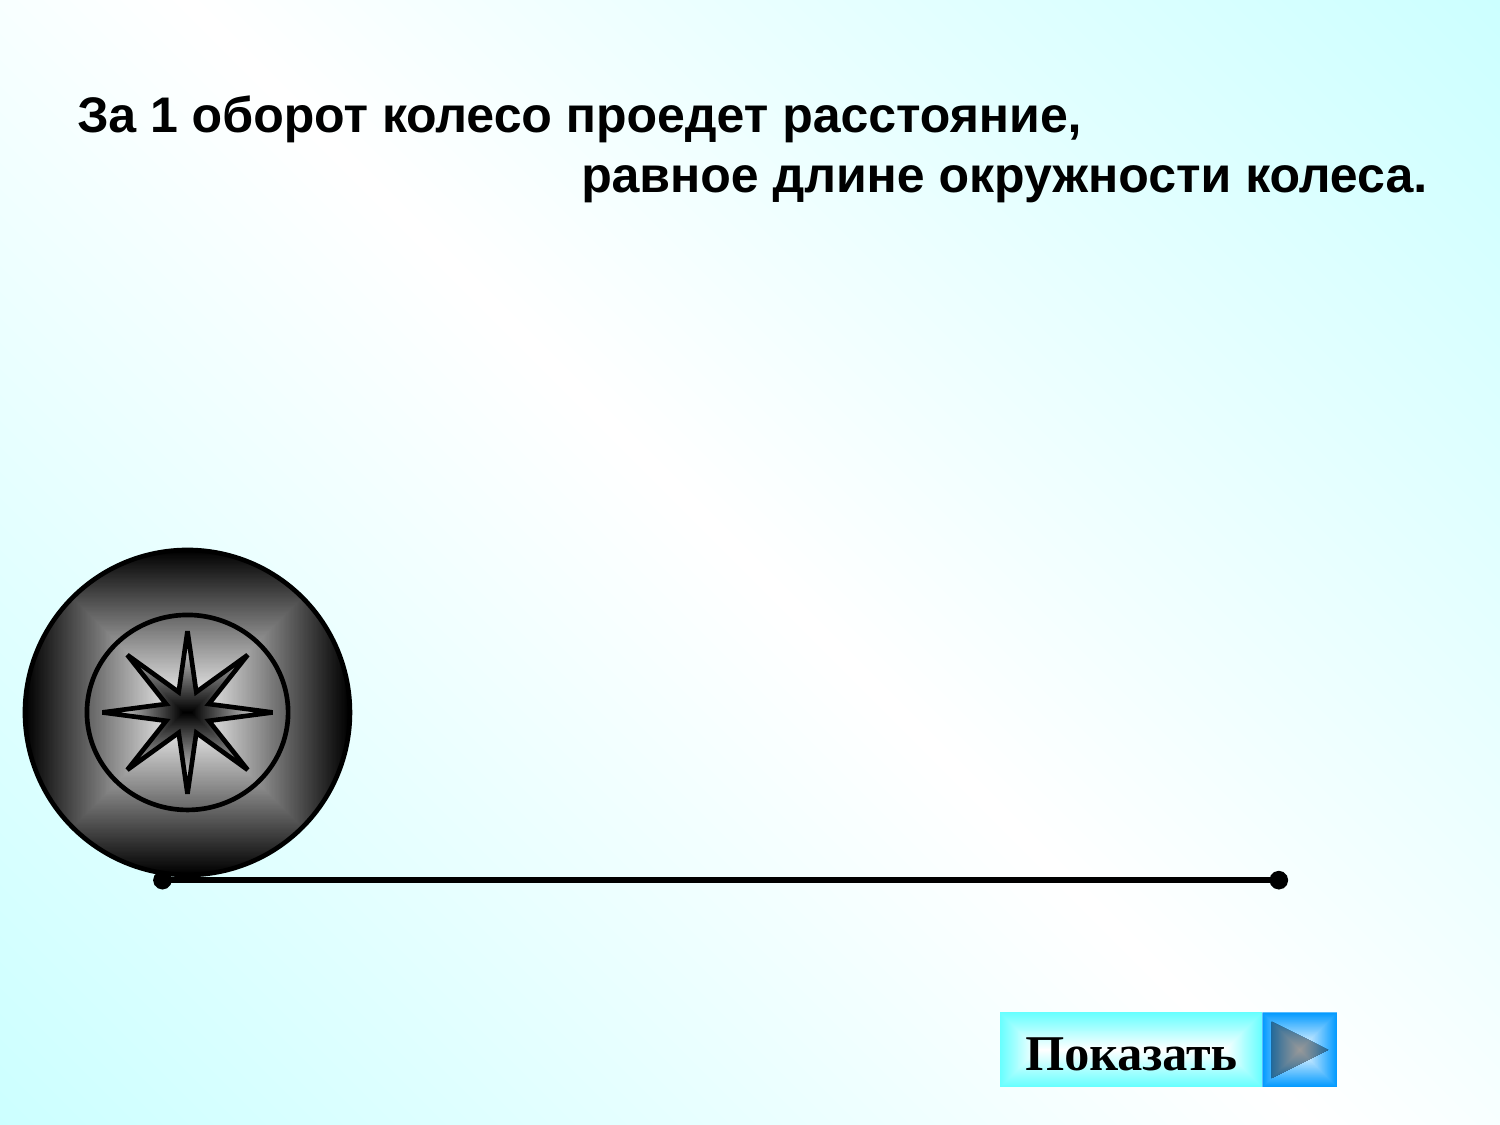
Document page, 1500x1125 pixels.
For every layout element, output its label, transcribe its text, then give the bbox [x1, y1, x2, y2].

text_box [1262, 1012, 1338, 1088]
text_box Показать [999, 1012, 1263, 1088]
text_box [24, 549, 351, 876]
text_box За 1 оборот колесо проедет расстояние, равное длине окружности колеса. [62, 74, 1463, 210]
text_box [352, 873, 1286, 887]
